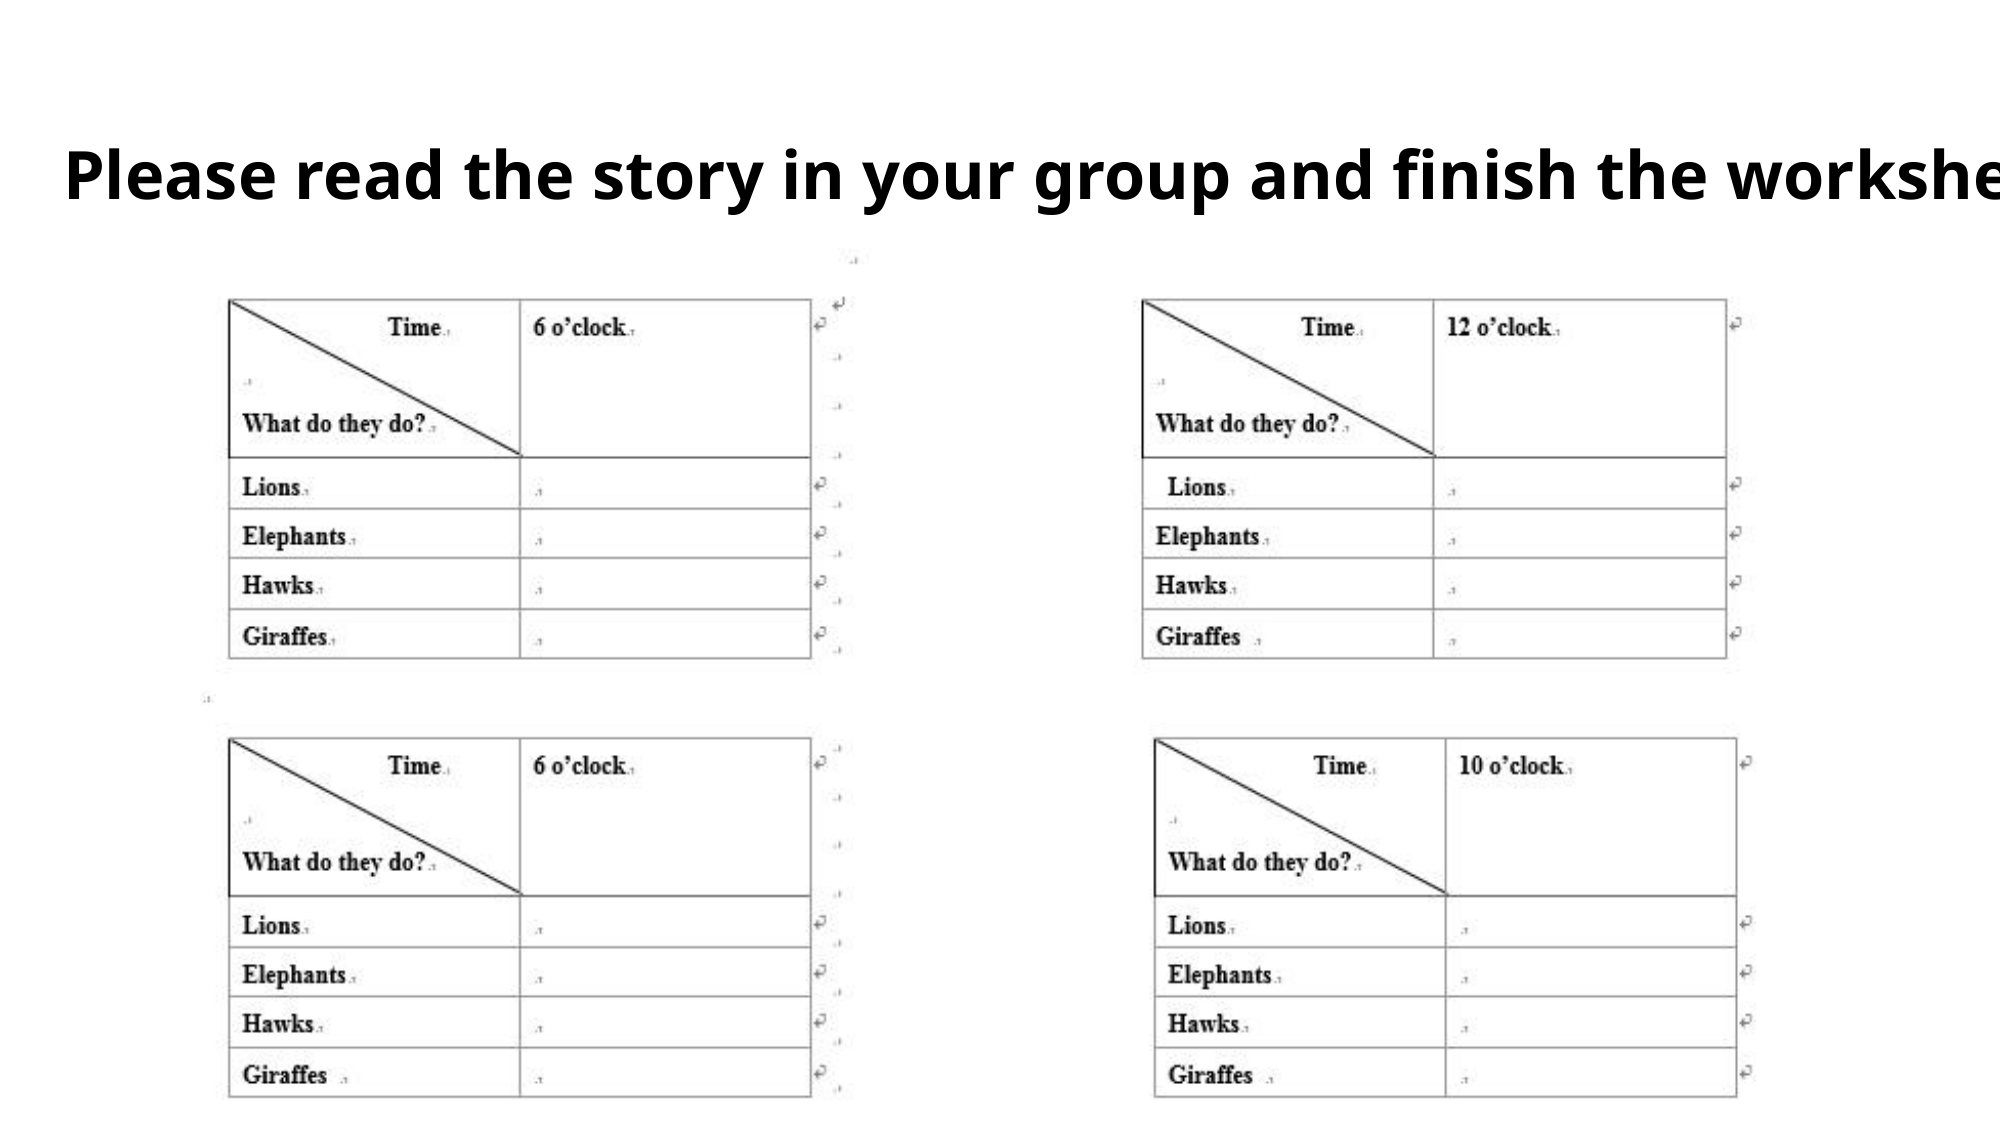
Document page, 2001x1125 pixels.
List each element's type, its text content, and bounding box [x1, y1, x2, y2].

picture [200, 248, 1779, 1125]
text_box Please read the story in your group and finish the worksheet. [48, 109, 2000, 220]
